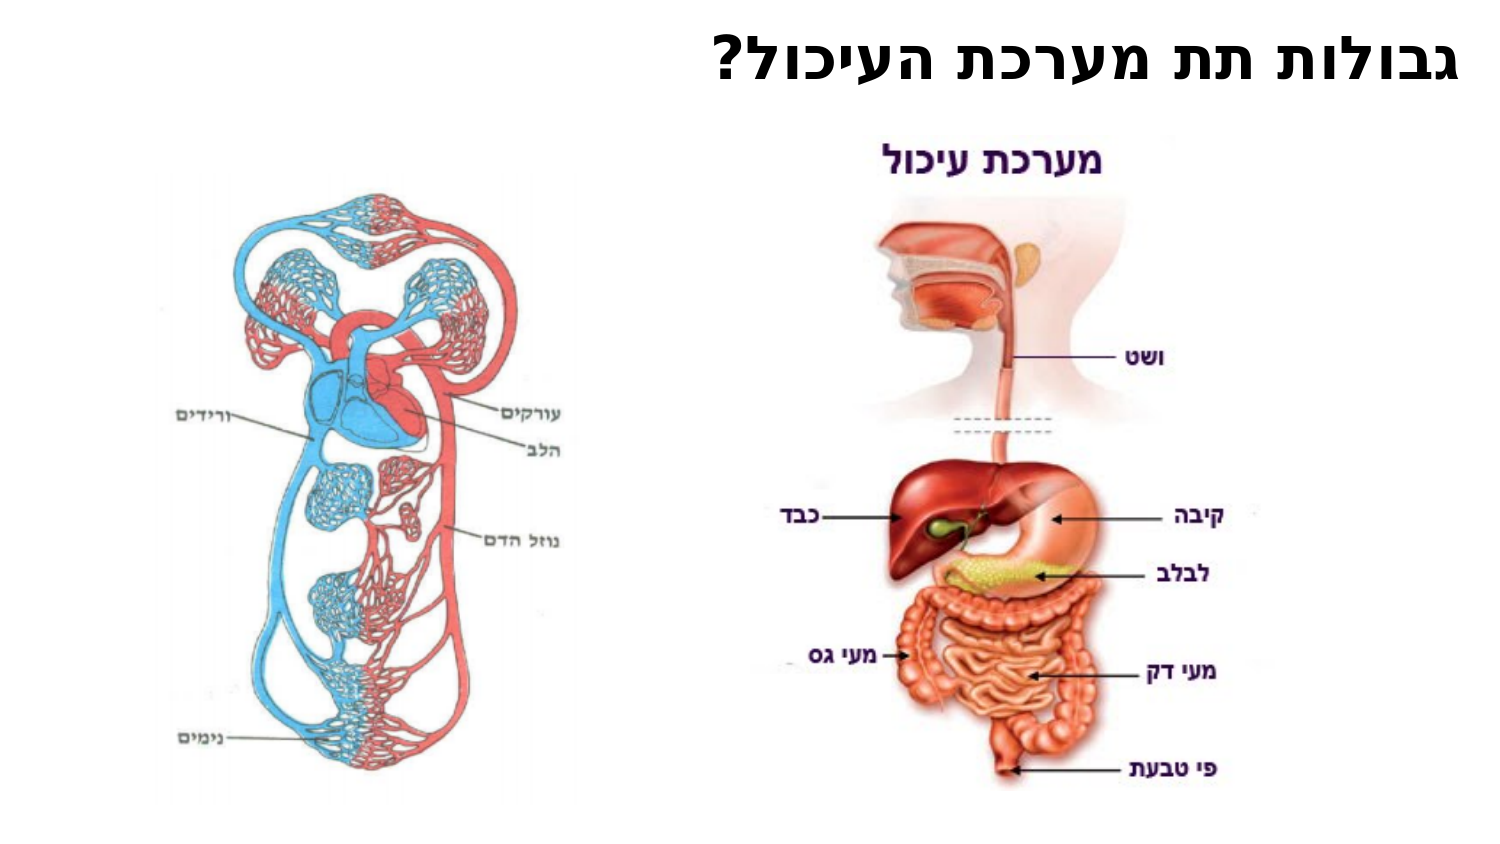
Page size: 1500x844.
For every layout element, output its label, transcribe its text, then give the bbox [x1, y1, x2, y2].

text_box גבולות תת מערכת העיכול? [107, 4, 1477, 119]
picture [749, 134, 1282, 792]
picture [100, 151, 643, 844]
